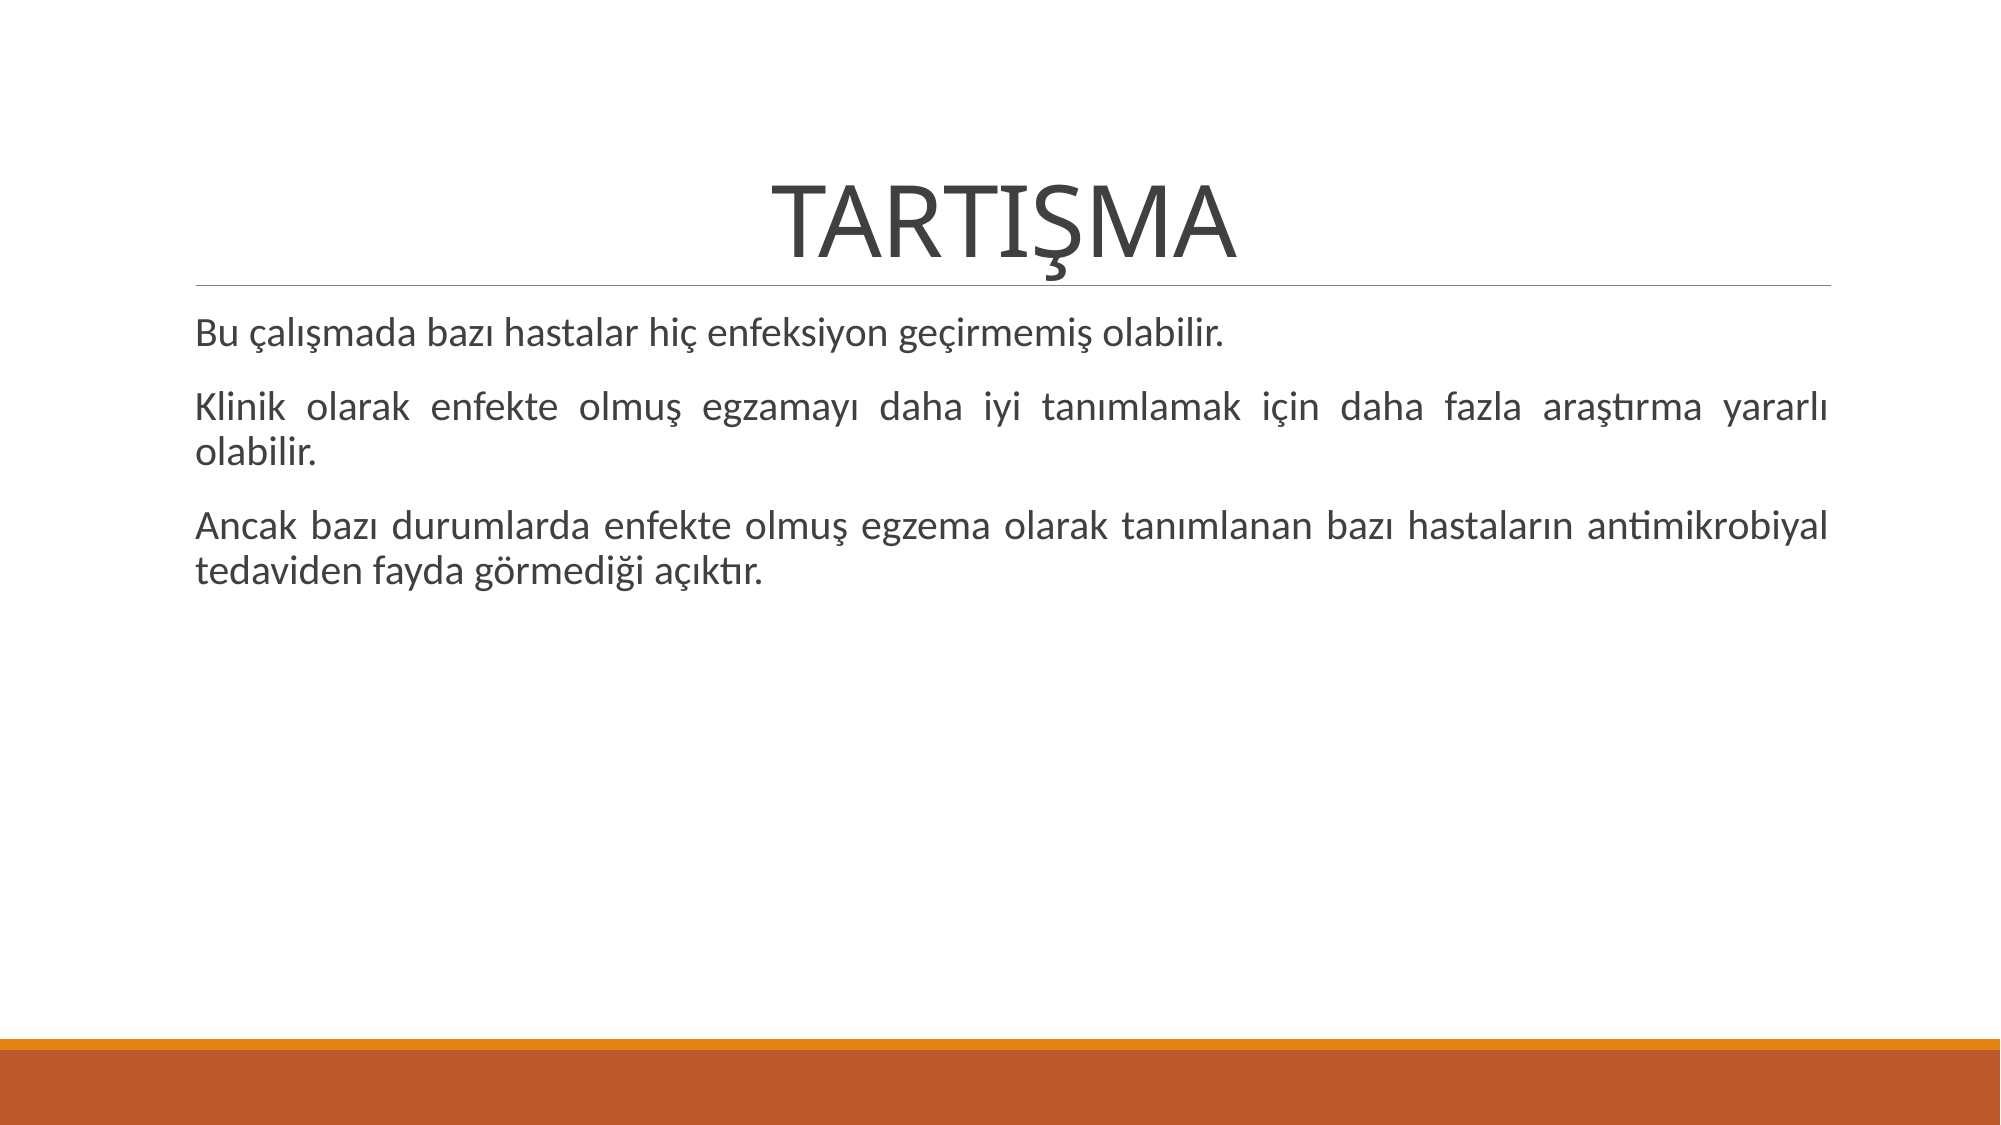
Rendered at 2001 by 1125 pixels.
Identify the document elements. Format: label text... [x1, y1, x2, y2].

list Bu çalışmada bazı hastalar hiç enfeksiyon geçirmemiş olabilir. Klinik olarak enfekte olmuş egzamayı daha iyi tanımlamak için daha fazla araştırma yararlı olabilir. Ancak bazı durumlarda enfekte olmuş egzema olarak tanımlanan bazı hastaların antimikrobiyal tedaviden fayda görmediği açıktır. [180, 302, 1830, 963]
title TARTIŞMA [180, 47, 1830, 285]
